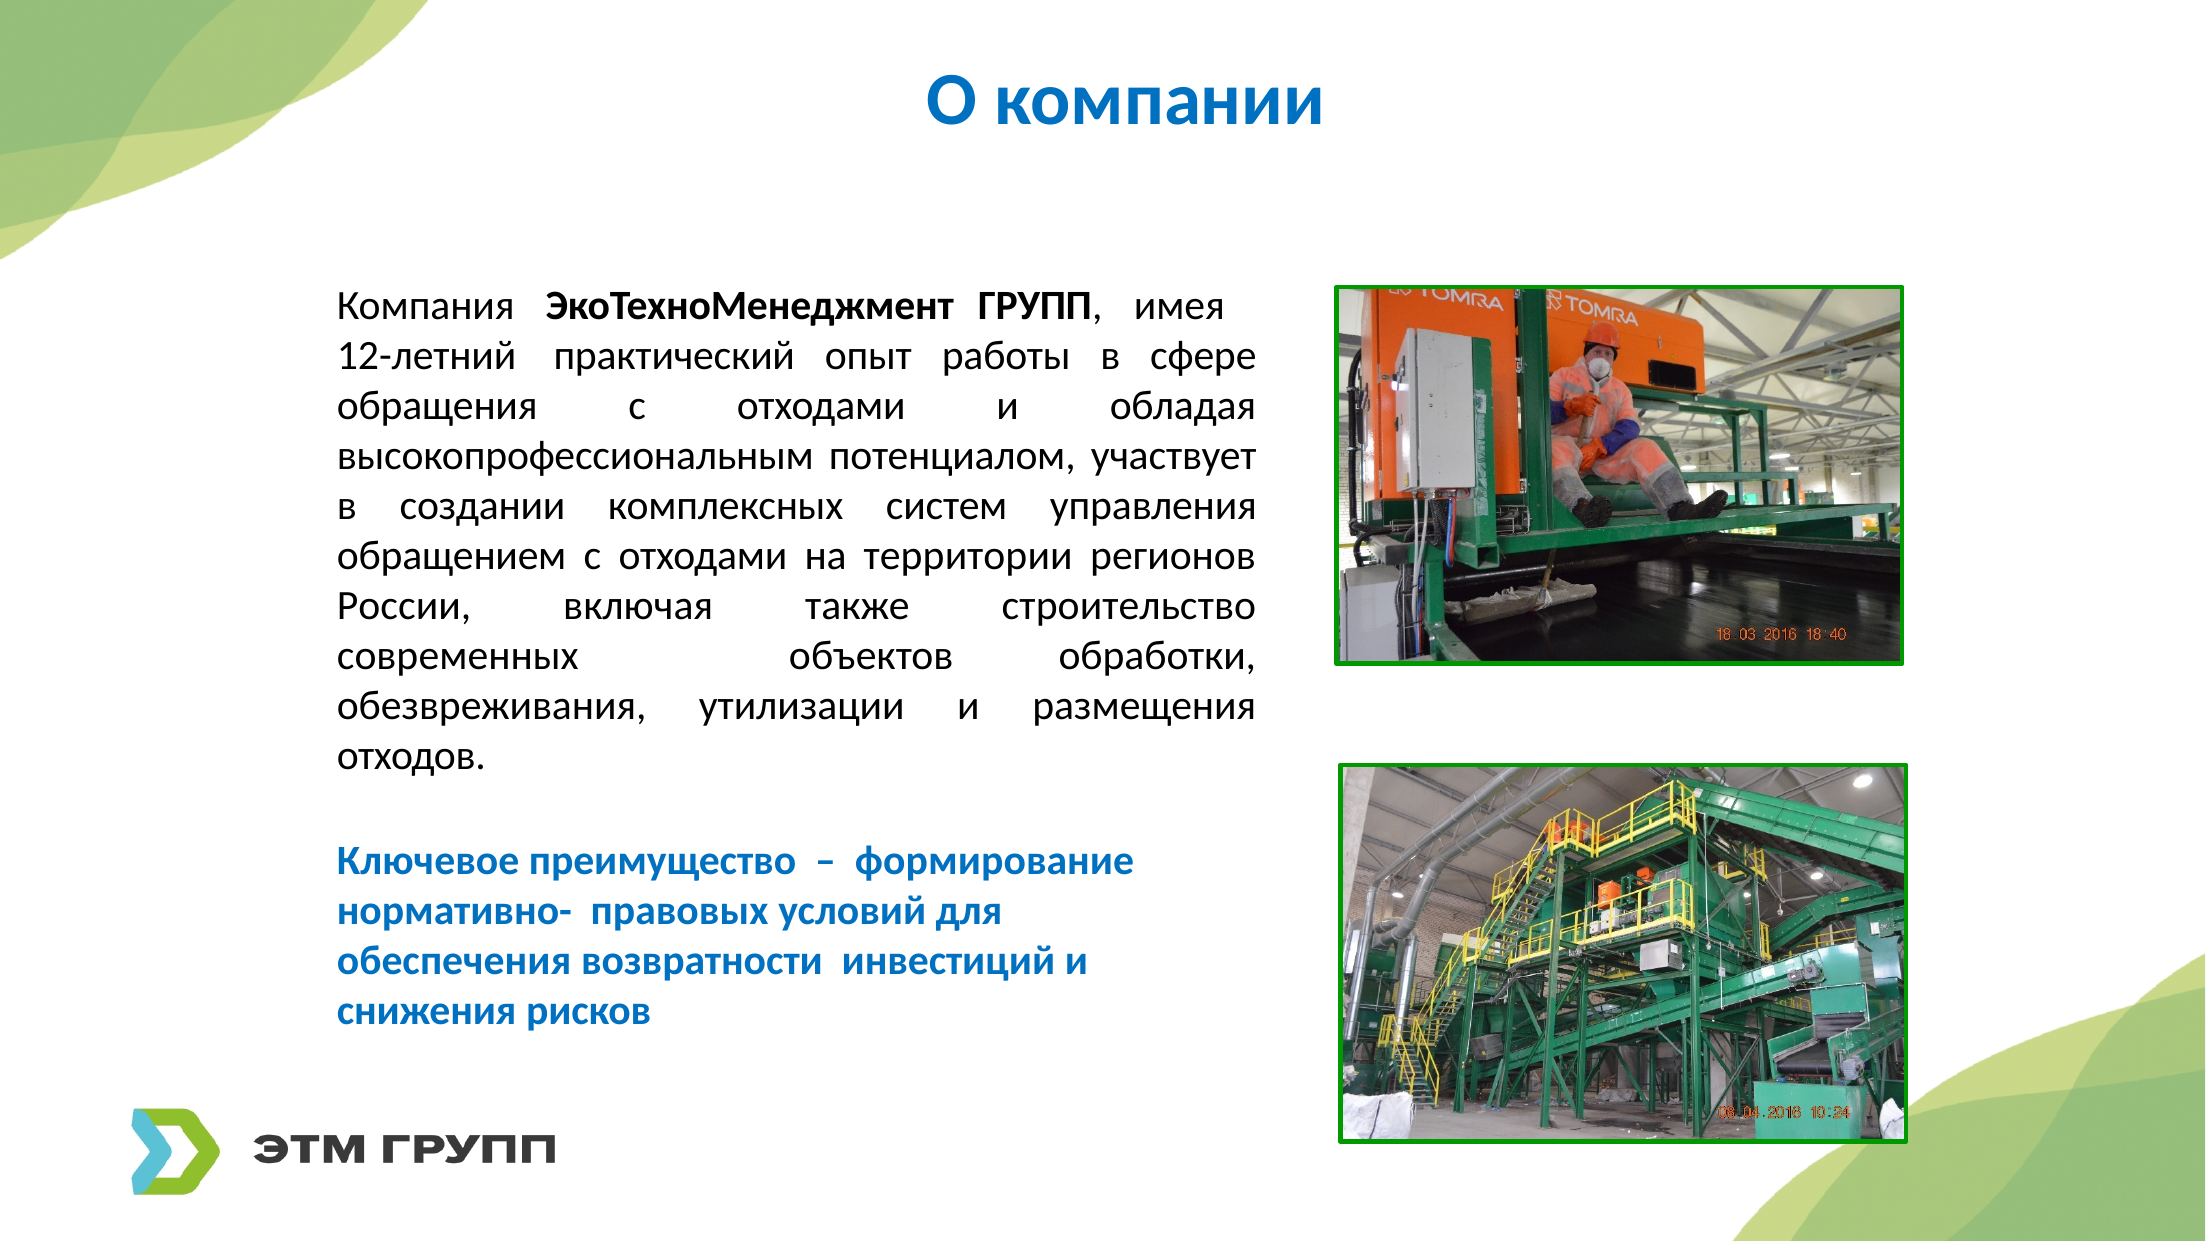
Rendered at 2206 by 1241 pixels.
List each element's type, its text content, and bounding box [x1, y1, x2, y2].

text_box Компания ЭкоТехноМенеджмент ГРУПП, имея 12-летний практический опыт работы в сфере обращения с отходами и обладая высокопрофессиональным потенциалом, участвует в создании комплексных систем управления обращением с отходами на территории регионов России, включая также строительство современных объектов обработки, обезвреживания, утилизации и размещения отходов. [334, 277, 1257, 778]
title О компании [311, 41, 1942, 148]
text_box Ключевое преимущество – формирование нормативно- правовых условий для обеспечения возвратности инвестиций и снижения рисков [334, 832, 1257, 1033]
picture [0, 0, 2206, 1241]
